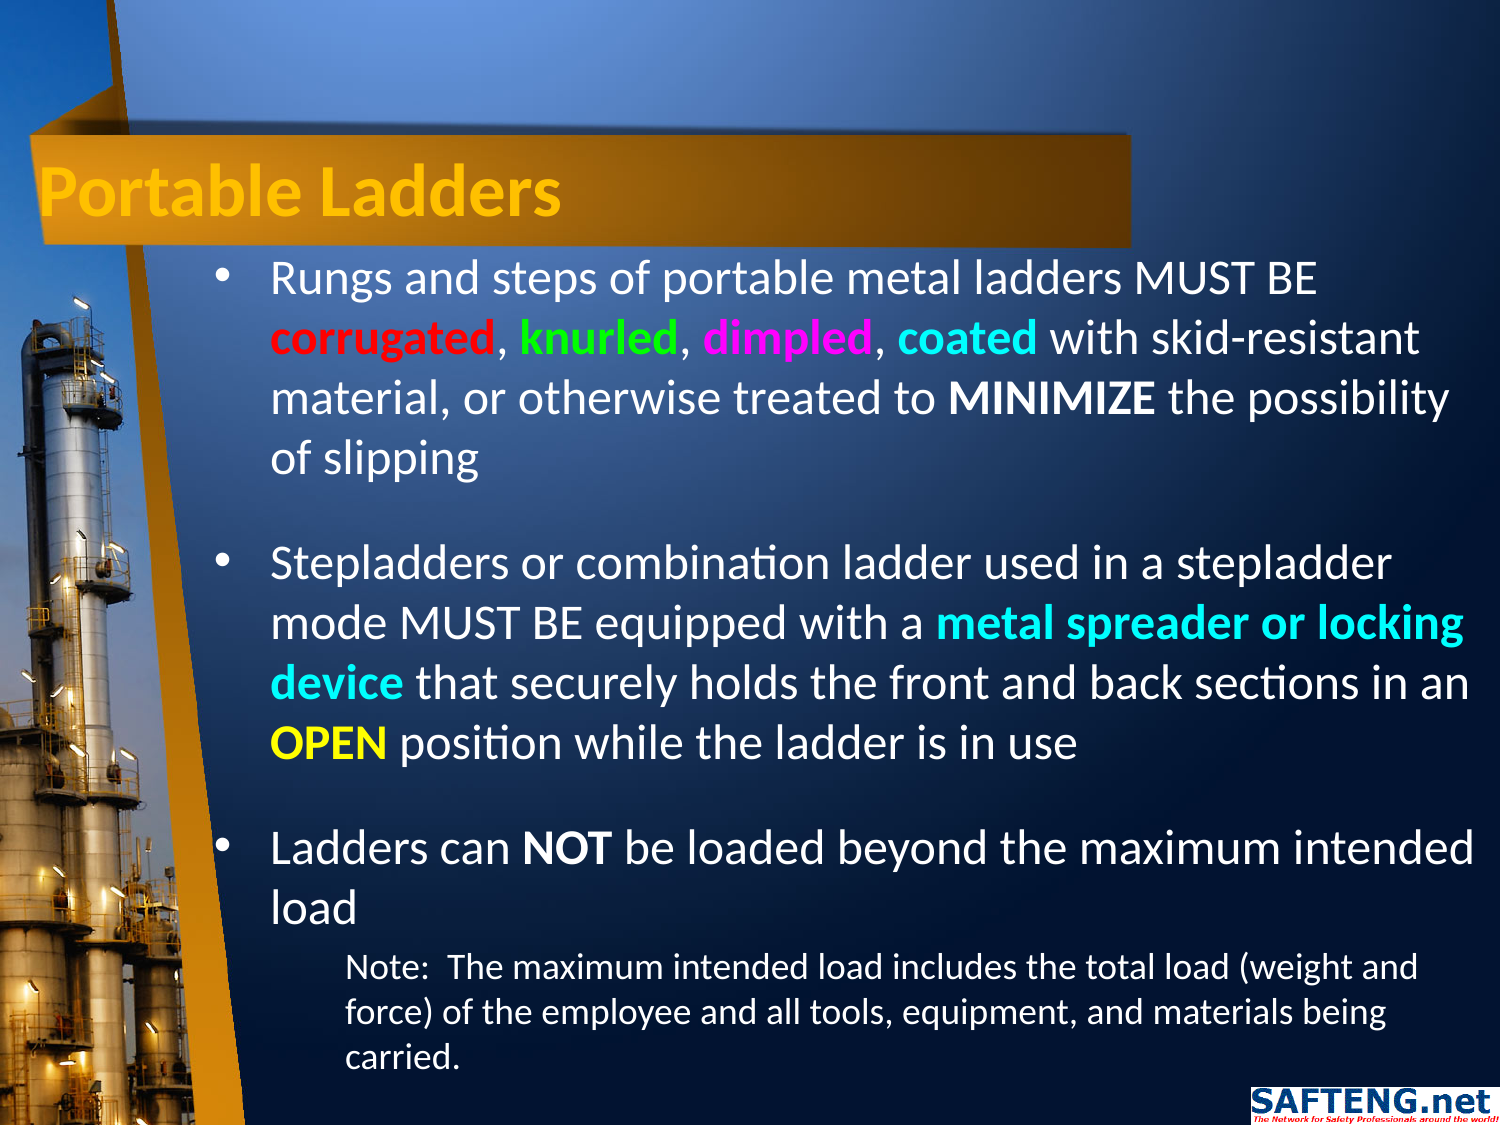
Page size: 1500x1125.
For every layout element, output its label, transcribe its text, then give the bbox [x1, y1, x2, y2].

picture [0, 0, 1500, 1125]
list Rungs and steps of portable metal ladders MUST BE corrugated, knurled, dimpled, coated with skid-resistant material, or otherwise treated to MINIMIZE the possibility of slipping Stepladders or combination ladder used in a stepladder mode MUST BE equipped with a metal spreader or locking device that securely holds the front and back sections in an OPEN position while the ladder is in use Ladders can NOT be loaded beyond the maximum intended load Note: The maximum intended load includes the total load (weight and force) of the employee and all tools, equipment, and materials being carried. [198, 236, 1500, 1089]
title Portable Ladders [23, 136, 1251, 237]
